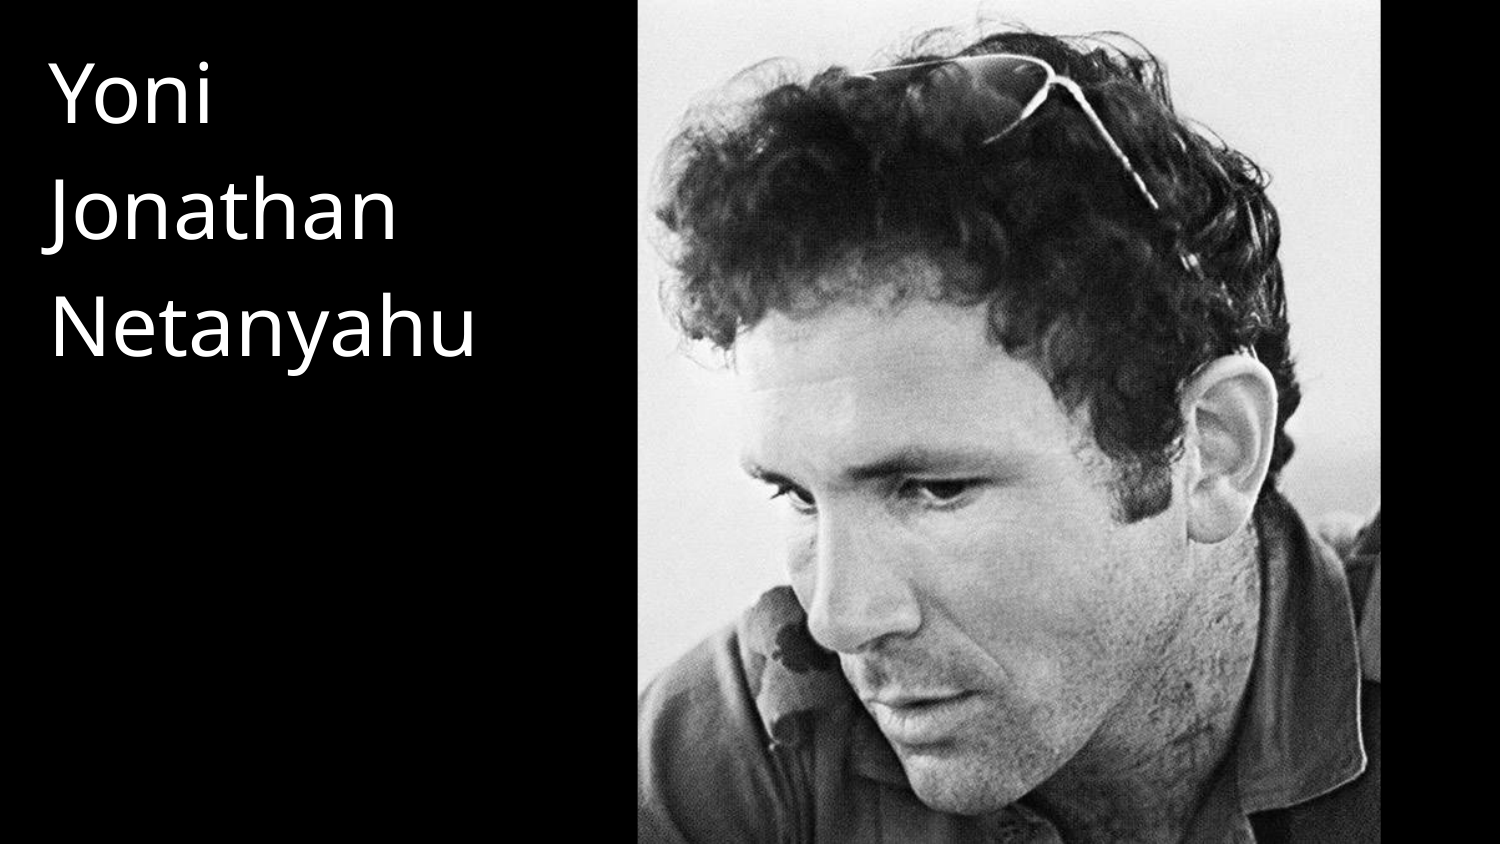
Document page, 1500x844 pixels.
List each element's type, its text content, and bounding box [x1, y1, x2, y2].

subtitle Yoni Jonathan Netanyahu [37, 34, 563, 822]
picture [637, 0, 1381, 844]
